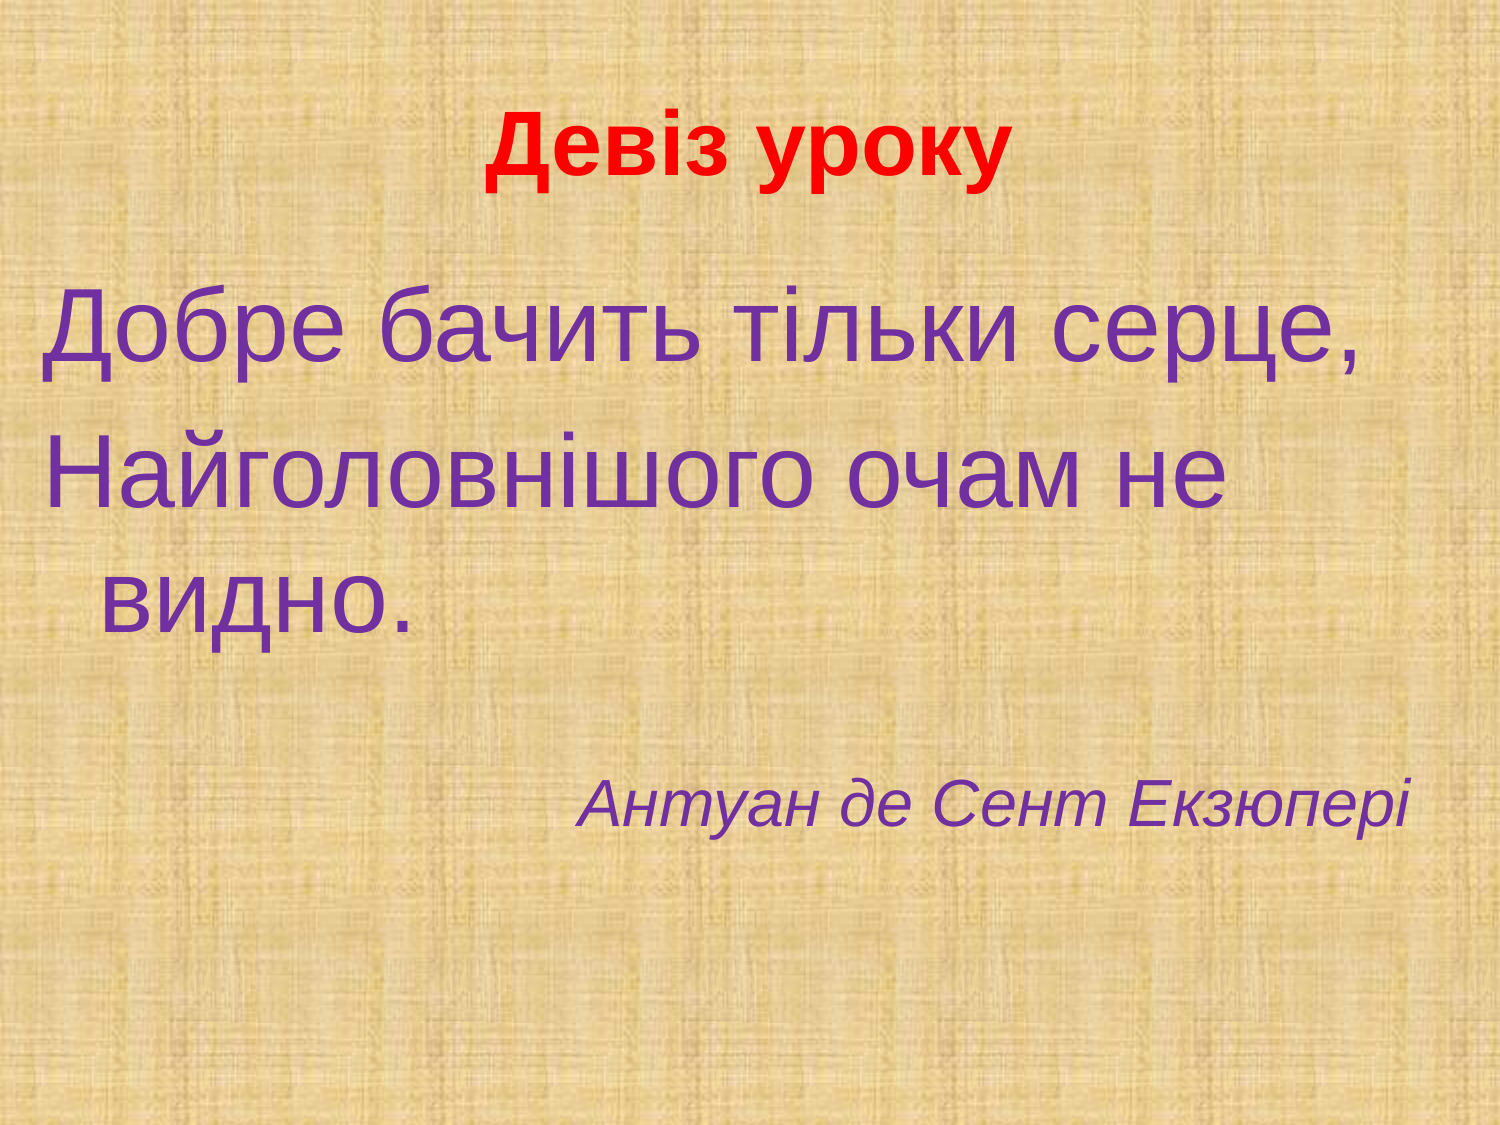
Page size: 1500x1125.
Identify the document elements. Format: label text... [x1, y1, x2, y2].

picture [0, 0, 1500, 1125]
title Девіз уроку [75, 45, 1425, 233]
list Добре бачить тільки серце, Найголовнішого очам не видно. Антуан де Сент Екзюпері [26, 249, 1500, 943]
